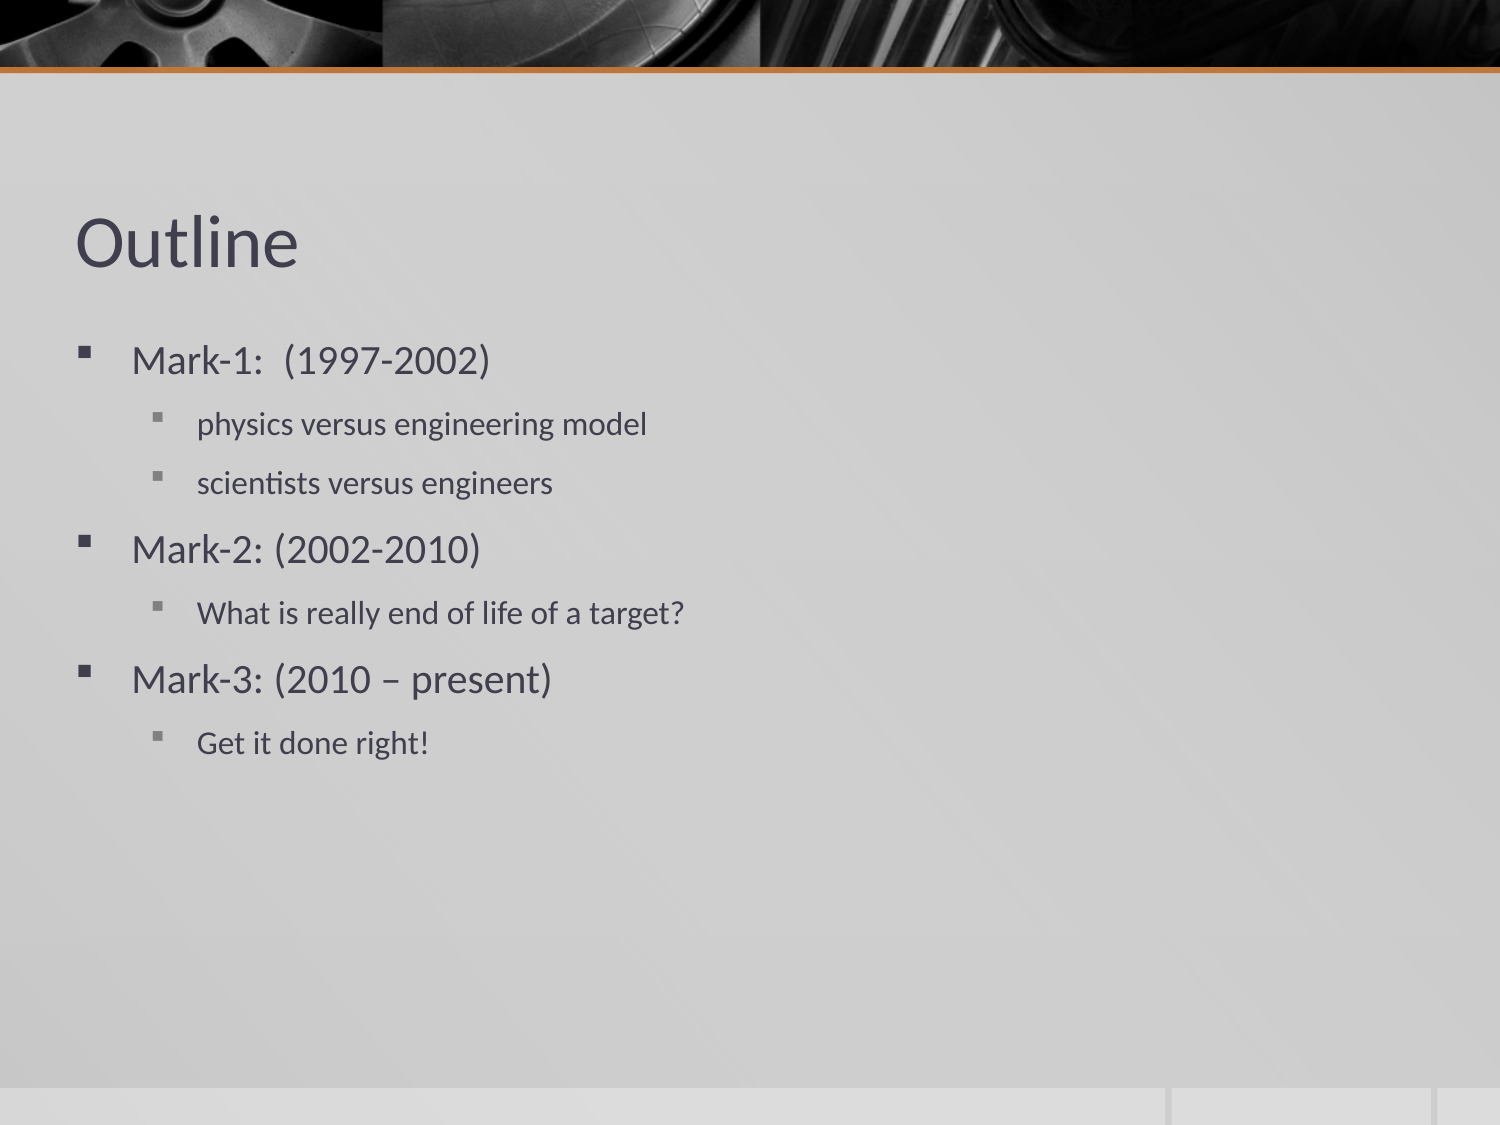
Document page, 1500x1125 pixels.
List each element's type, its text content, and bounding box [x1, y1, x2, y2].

list Mark-1: (1997-2002) physics versus engineering model scientists versus engineers Mark-2: (2002-2010) What is really end of life of a target? Mark-3: (2010 – present) Get it done right! [75, 324, 1425, 1005]
picture [0, 0, 1500, 67]
title Outline [75, 162, 1425, 313]
